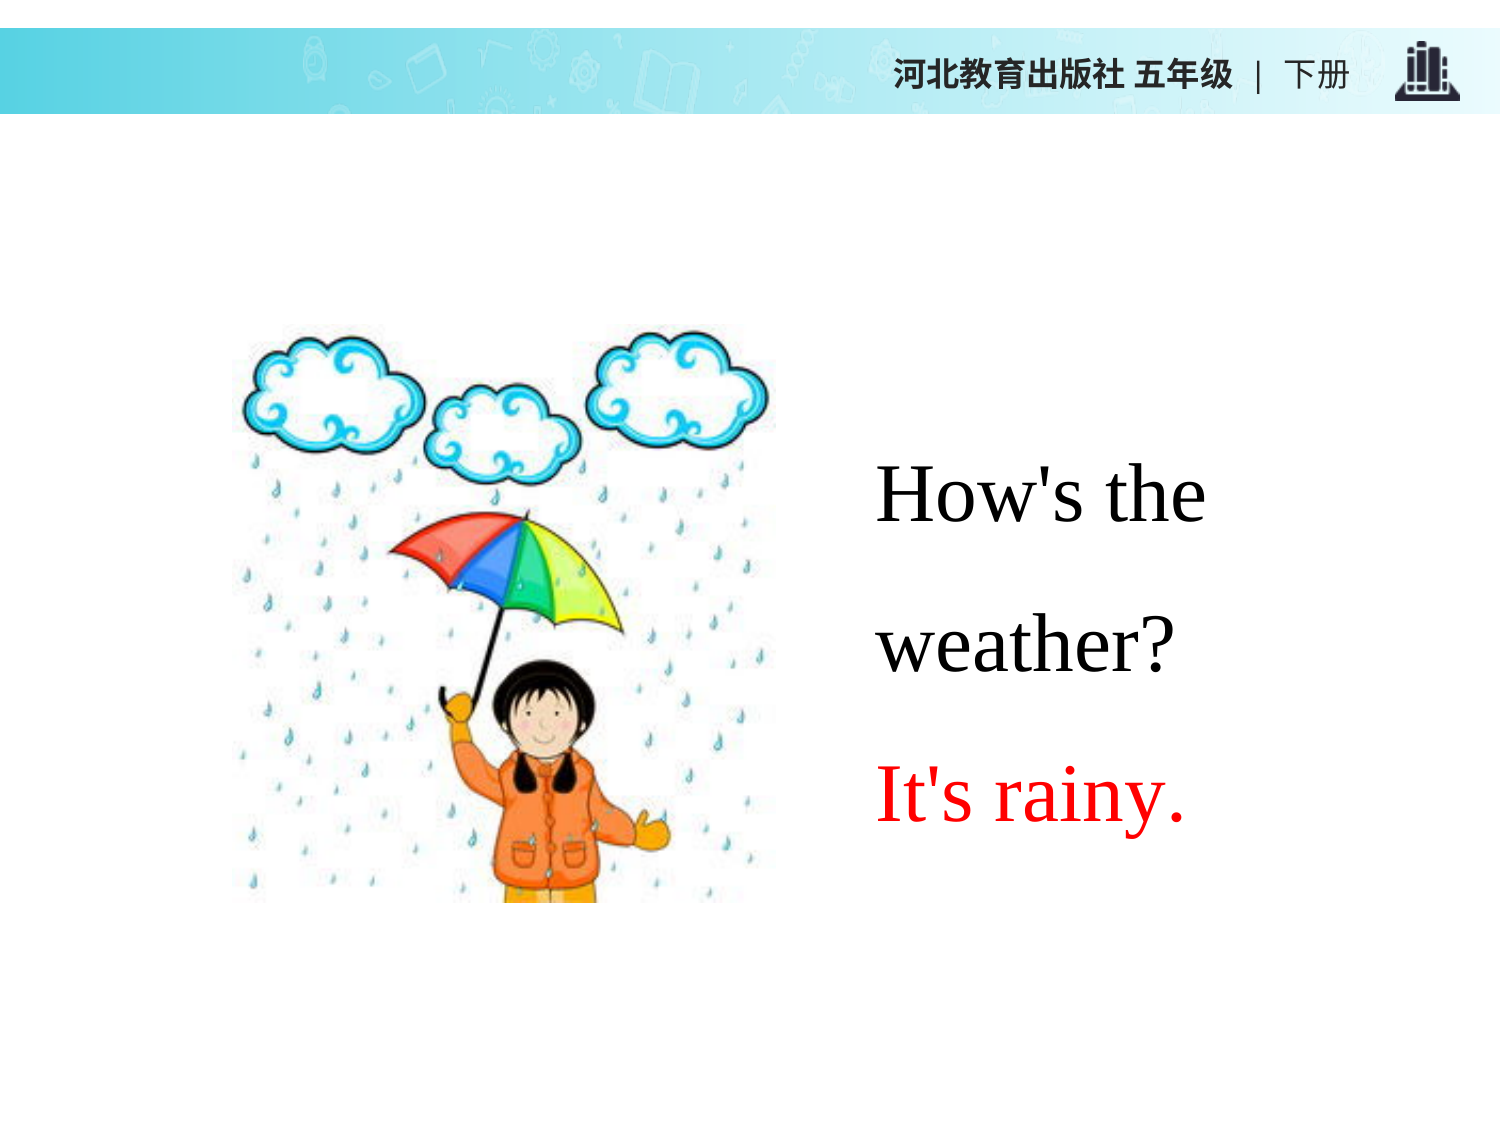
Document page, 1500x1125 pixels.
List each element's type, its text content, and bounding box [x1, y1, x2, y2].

text_box How's the weather? It's rainy. [860, 381, 1417, 946]
picture [232, 324, 777, 904]
text_box 河北教育出版社 五年级 | 下册 [878, 46, 1396, 101]
picture [1395, 41, 1460, 101]
picture [303, 29, 1385, 114]
